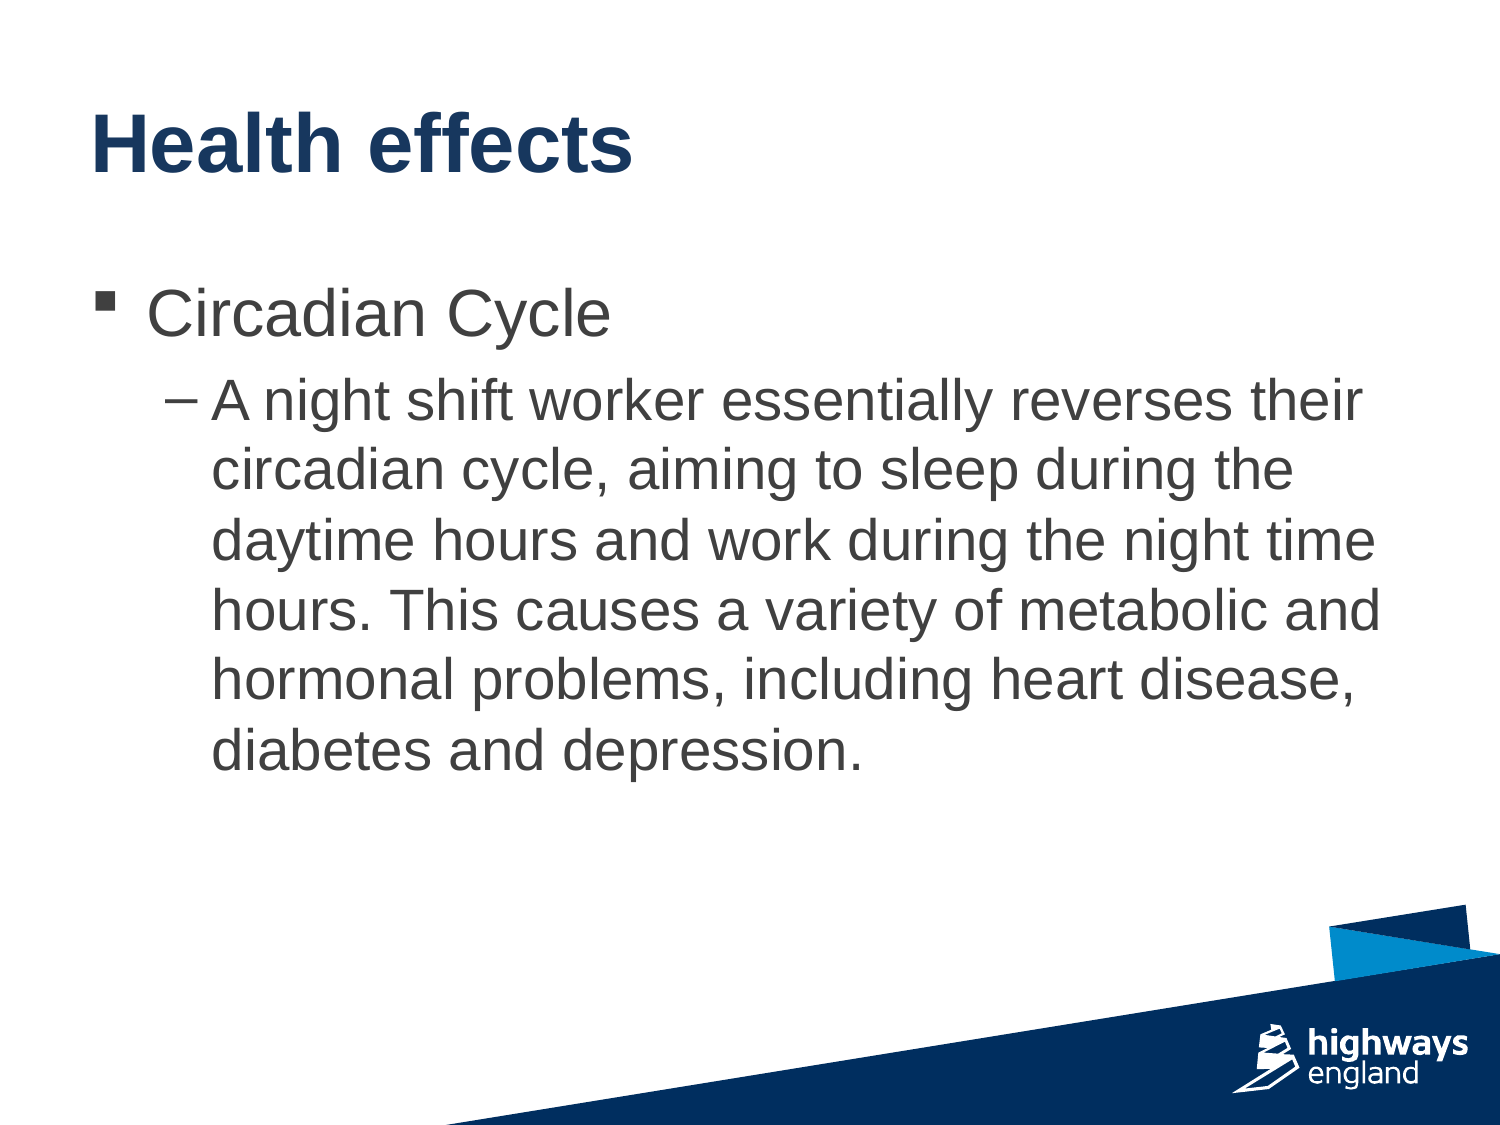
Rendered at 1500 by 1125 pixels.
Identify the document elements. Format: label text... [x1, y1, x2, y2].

title Health effects [74, 44, 1426, 233]
list Circadian Cycle A night shift worker essentially reverses their circadian cycle, aiming to sleep during the daytime hours and work during the night time hours. This causes a variety of metabolic and hormonal problems, including heart disease, diabetes and depression. [74, 262, 1426, 965]
